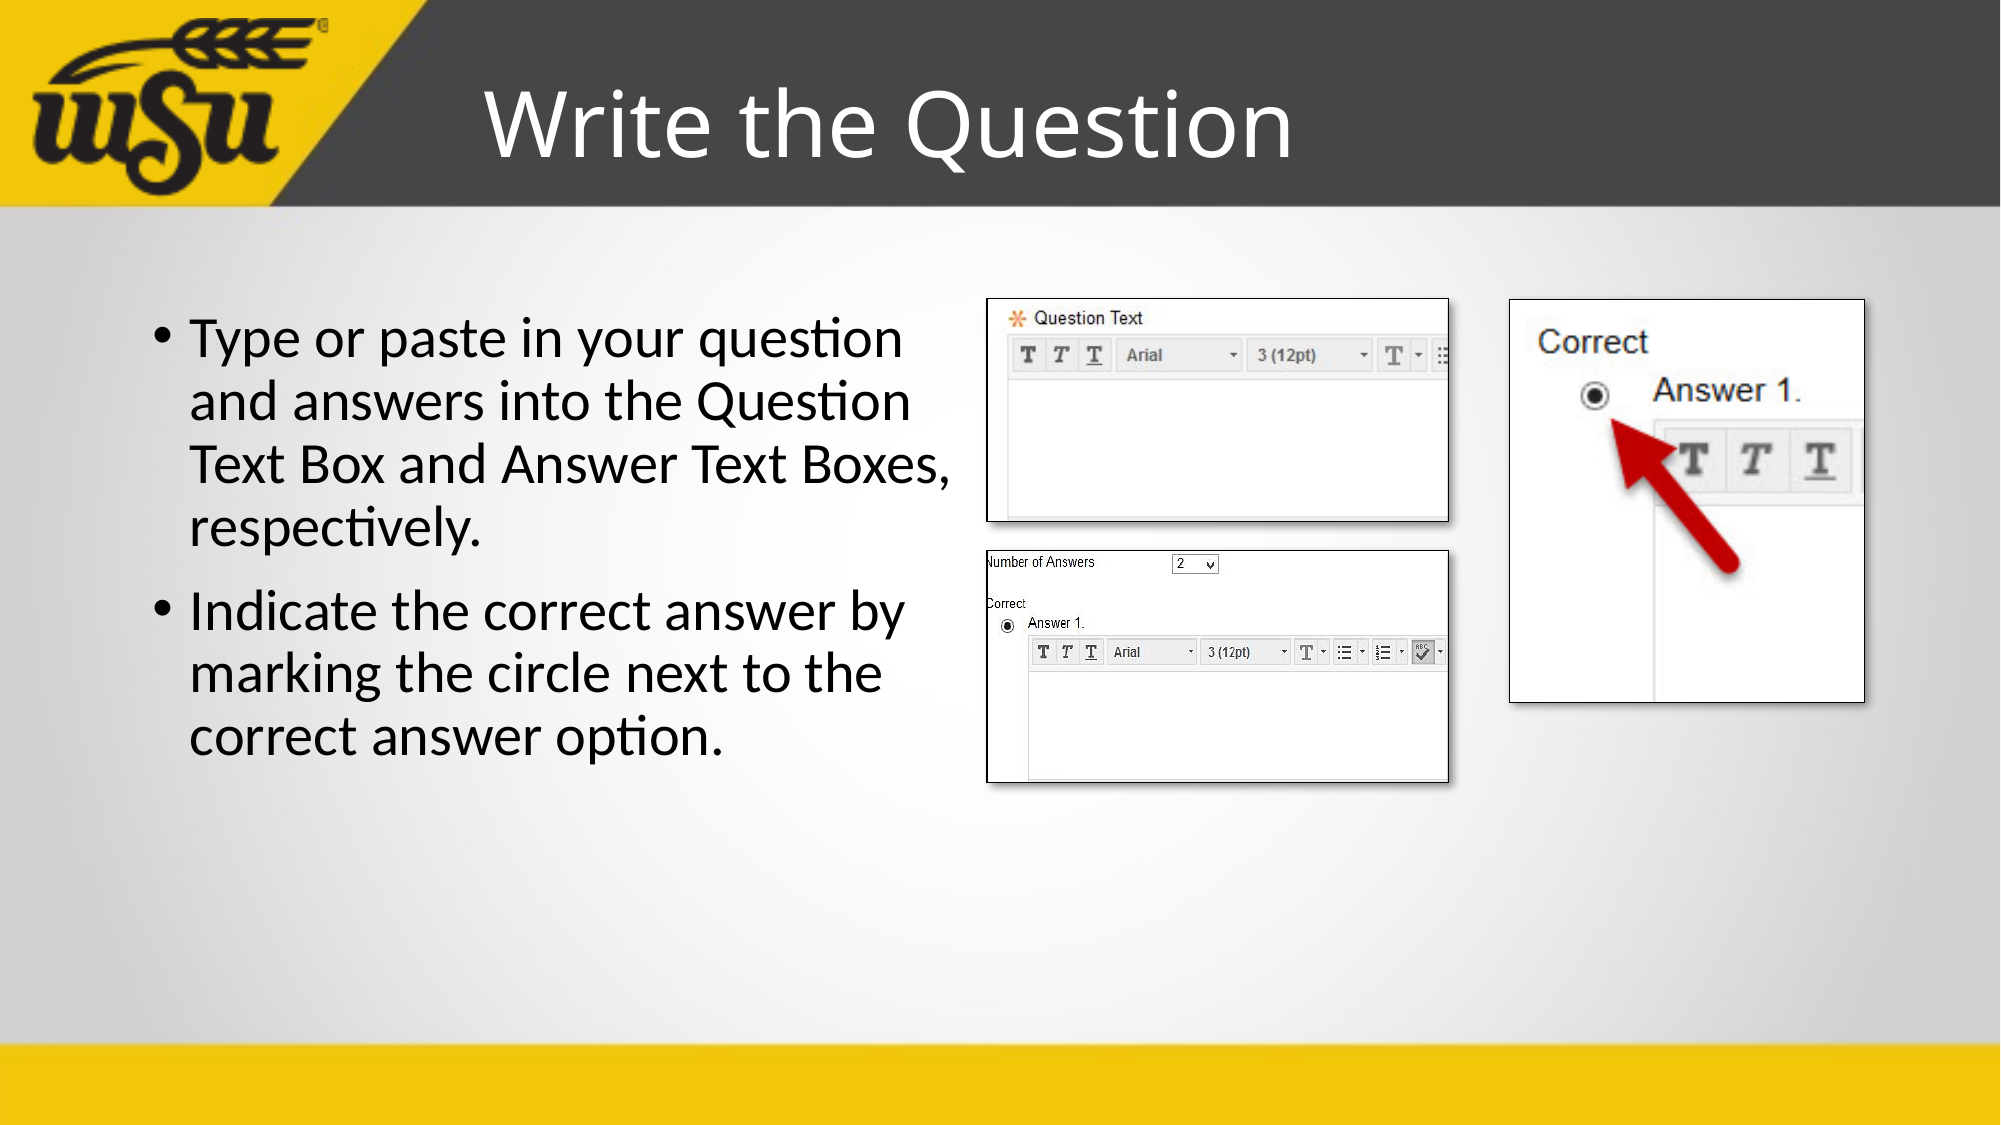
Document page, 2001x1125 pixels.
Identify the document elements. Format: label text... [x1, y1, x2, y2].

list Type or paste in your question and answers into the Question Text Box and Answer Text Boxes, respectively. Indicate the correct answer by marking the circle next to the correct answer option. [137, 299, 988, 1014]
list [987, 299, 1448, 522]
title Write the Question [468, 49, 1864, 207]
picture [987, 550, 1448, 783]
picture [1509, 299, 1864, 703]
